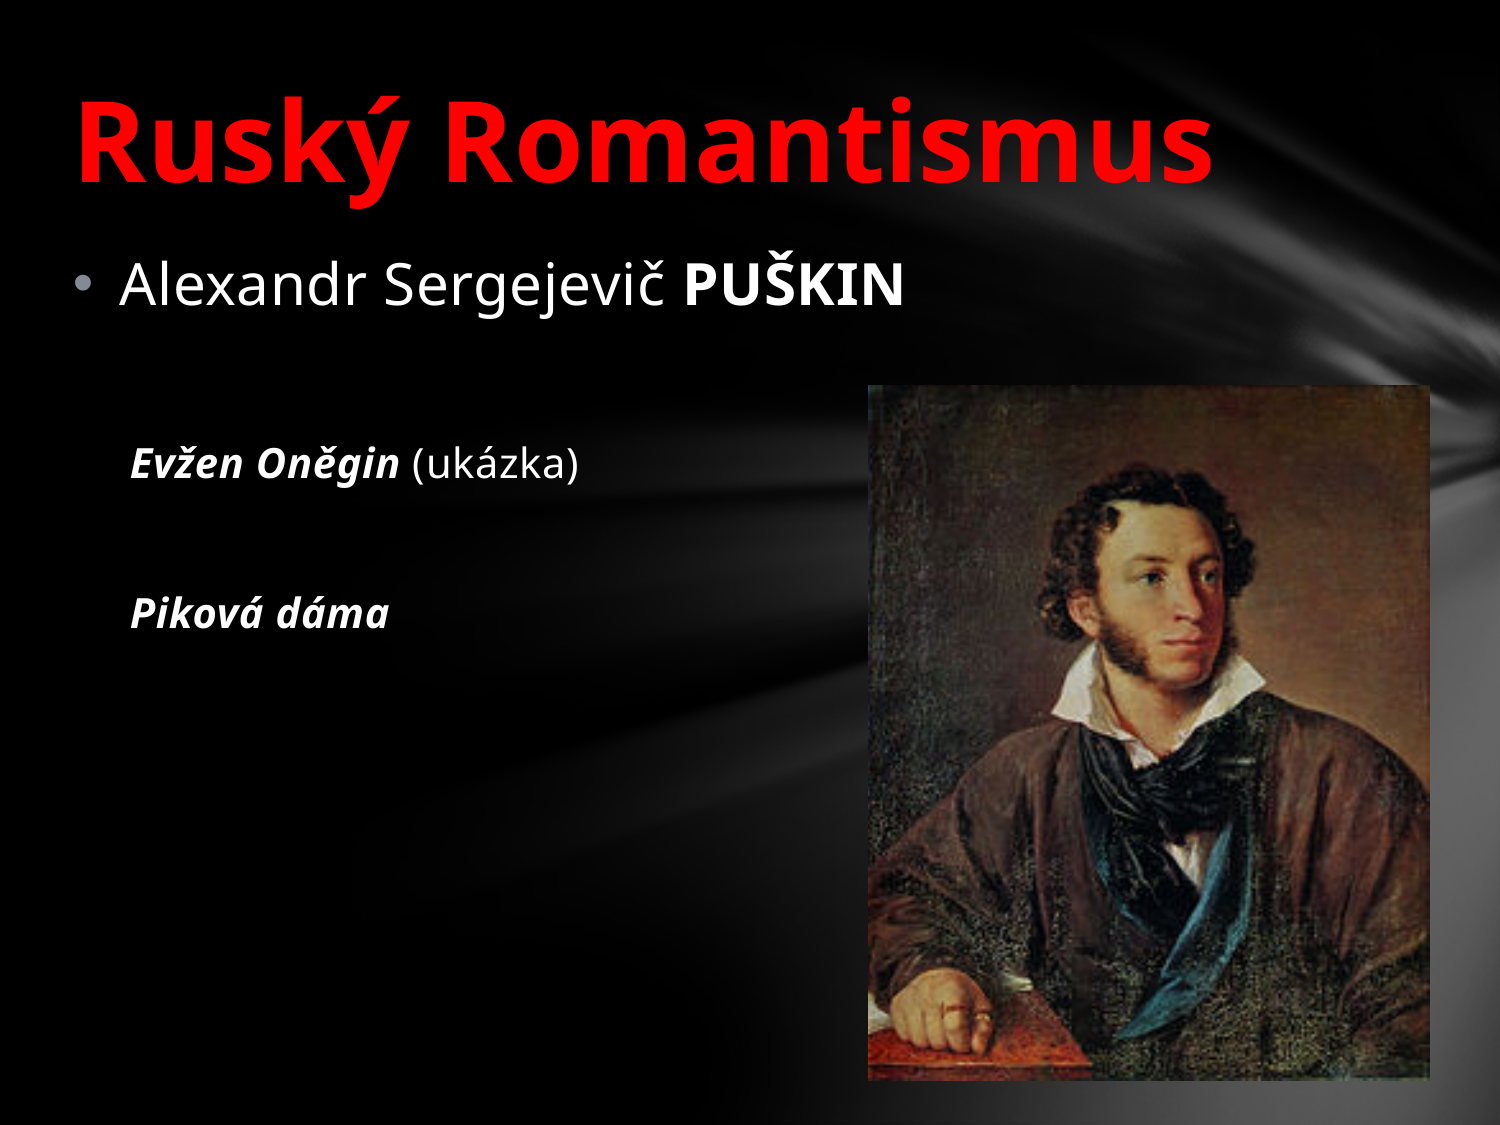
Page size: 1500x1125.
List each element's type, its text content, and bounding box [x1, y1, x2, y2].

title Ruský Romantismus [57, 37, 1318, 213]
picture [867, 385, 1430, 1081]
list Alexandr Sergejevič PUŠKIN Evžen Oněgin (ukázka) Piková dáma [57, 239, 1318, 1015]
